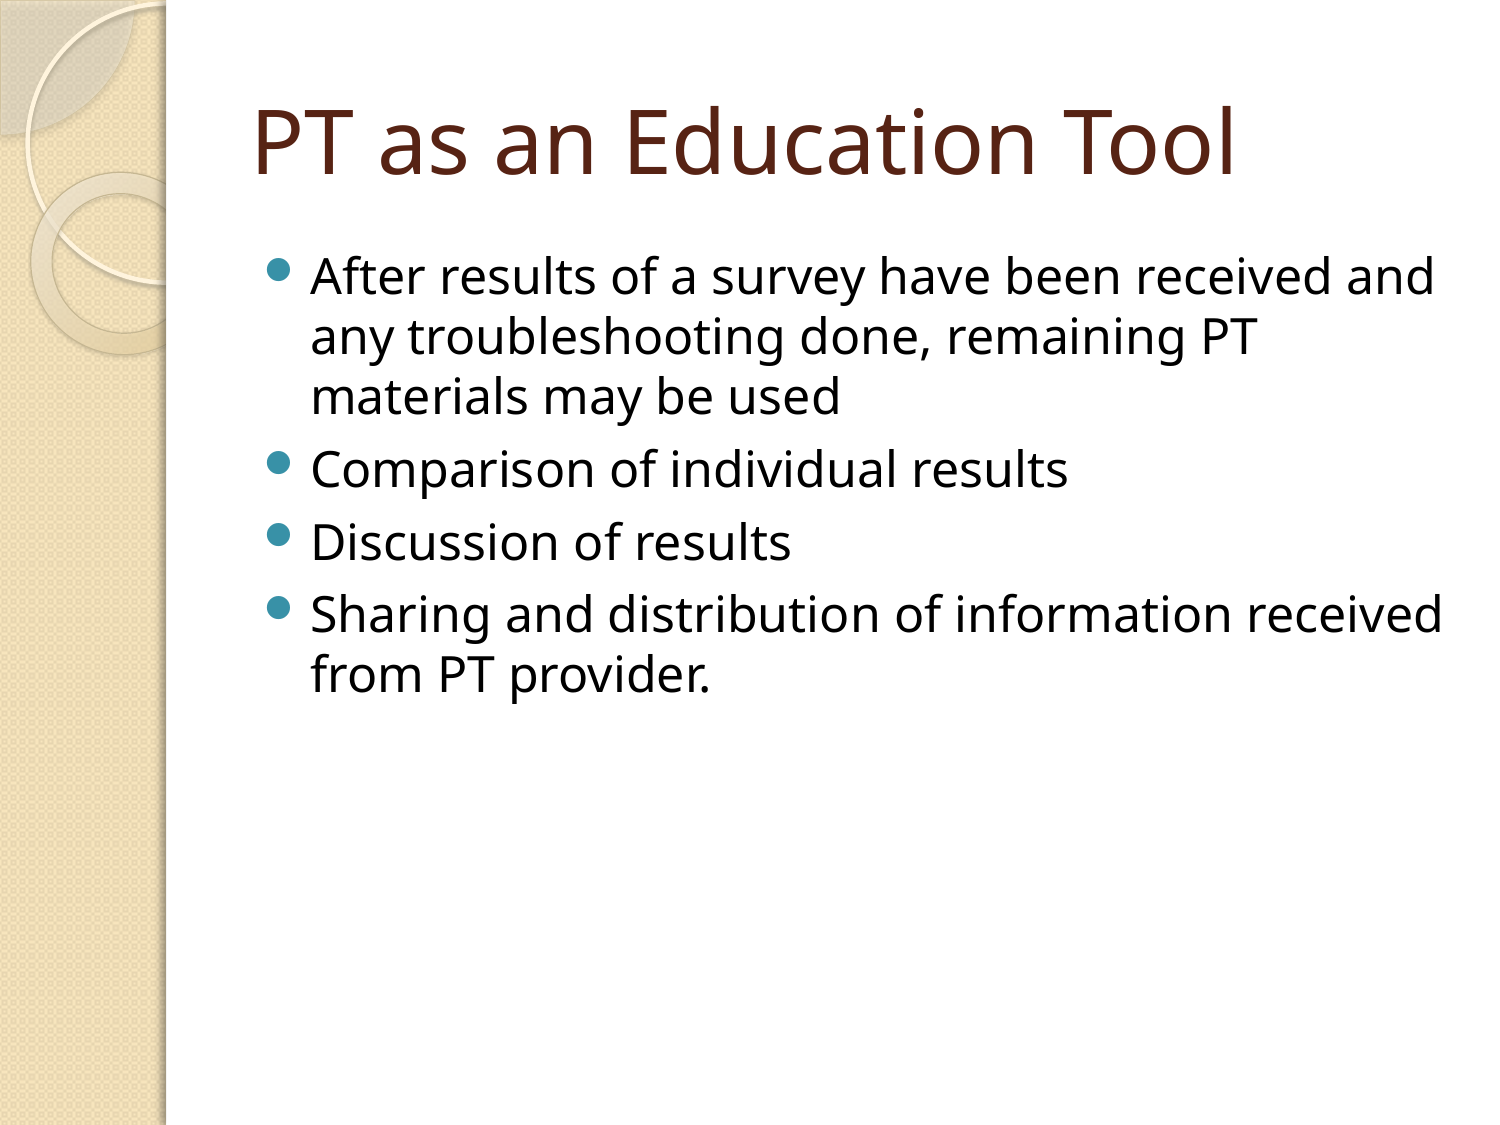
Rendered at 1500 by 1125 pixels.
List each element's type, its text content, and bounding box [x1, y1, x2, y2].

list After results of a survey have been received and any troubleshooting done, remaining PT materials may be used Comparison of individual results Discussion of results Sharing and distribution of information received from PT provider. [235, 237, 1466, 1025]
title PT as an Education Tool [235, 45, 1466, 233]
